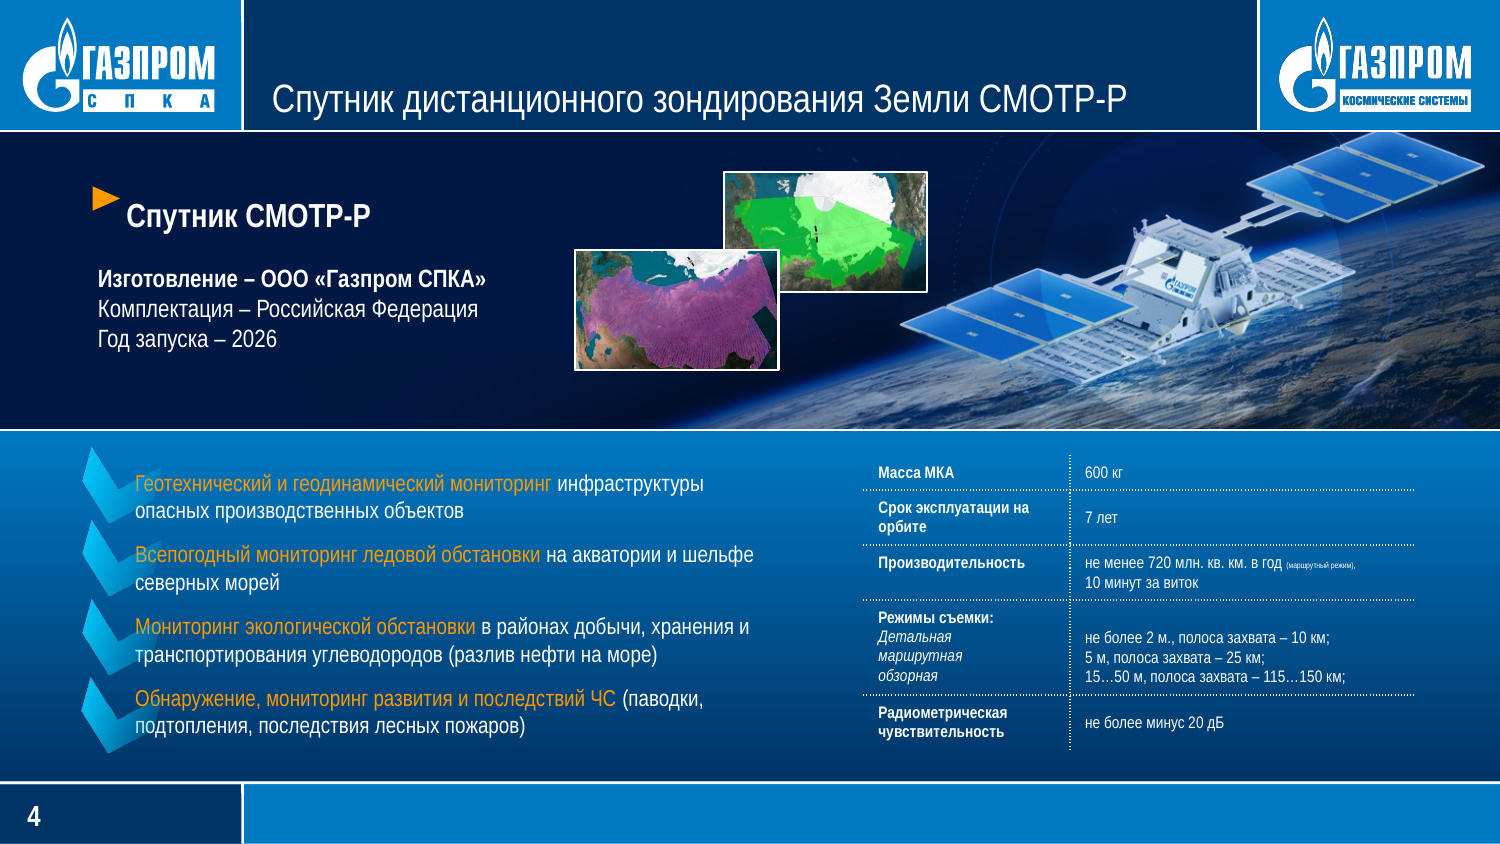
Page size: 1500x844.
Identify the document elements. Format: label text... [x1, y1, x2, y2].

table_cell Срок эксплуатации на орбите [863, 490, 1070, 545]
table_cell не более минус 20 дБ [1070, 695, 1415, 750]
title Спутник дистанционного зондирования Земли СМОТР-Р [271, 12, 1254, 121]
text_box [80, 445, 164, 525]
text_box [80, 597, 164, 677]
table_cell Производительность [863, 545, 1070, 600]
text_box [0, 438, 1500, 783]
table_header Масса МКА [863, 455, 1070, 490]
text_box [1260, 0, 1500, 130]
table_cell не более 2 м., полоса захвата – 10 км; 5 м, полоса захвата – 25 км; 15…50 м, полоса захвата – 115…150 км; [1070, 600, 1415, 695]
text_box [80, 518, 164, 598]
table_header 600 кг [1070, 455, 1415, 490]
table_cell Радиометрическая чувствительность [863, 695, 1070, 750]
picture [0, 132, 1500, 429]
text_box Геотехнический и геодинамический мониторинг инфраструктуры опасных производственных объектов Всепогодный мониторинг ледовой обстановки на акватории и шельфе северных морей Мониторинг экологической обстановки в районах добычи, хранения и транспортирования углеводородов (разлив нефти на море) Обнаружение, мониторинг развития и последствий ЧС (паводки, подтопления, последствия лесных пожаров) [120, 461, 797, 746]
text_box [79, 675, 164, 755]
picture [1279, 16, 1472, 112]
table_cell Режимы съемки: Детальная маршрутная обзорная [863, 600, 1070, 695]
table_cell 7 лет [1070, 490, 1415, 545]
table_cell не менее 720 млн. кв. км. в год (маршрутный режим), 10 минут за виток [1070, 545, 1415, 600]
